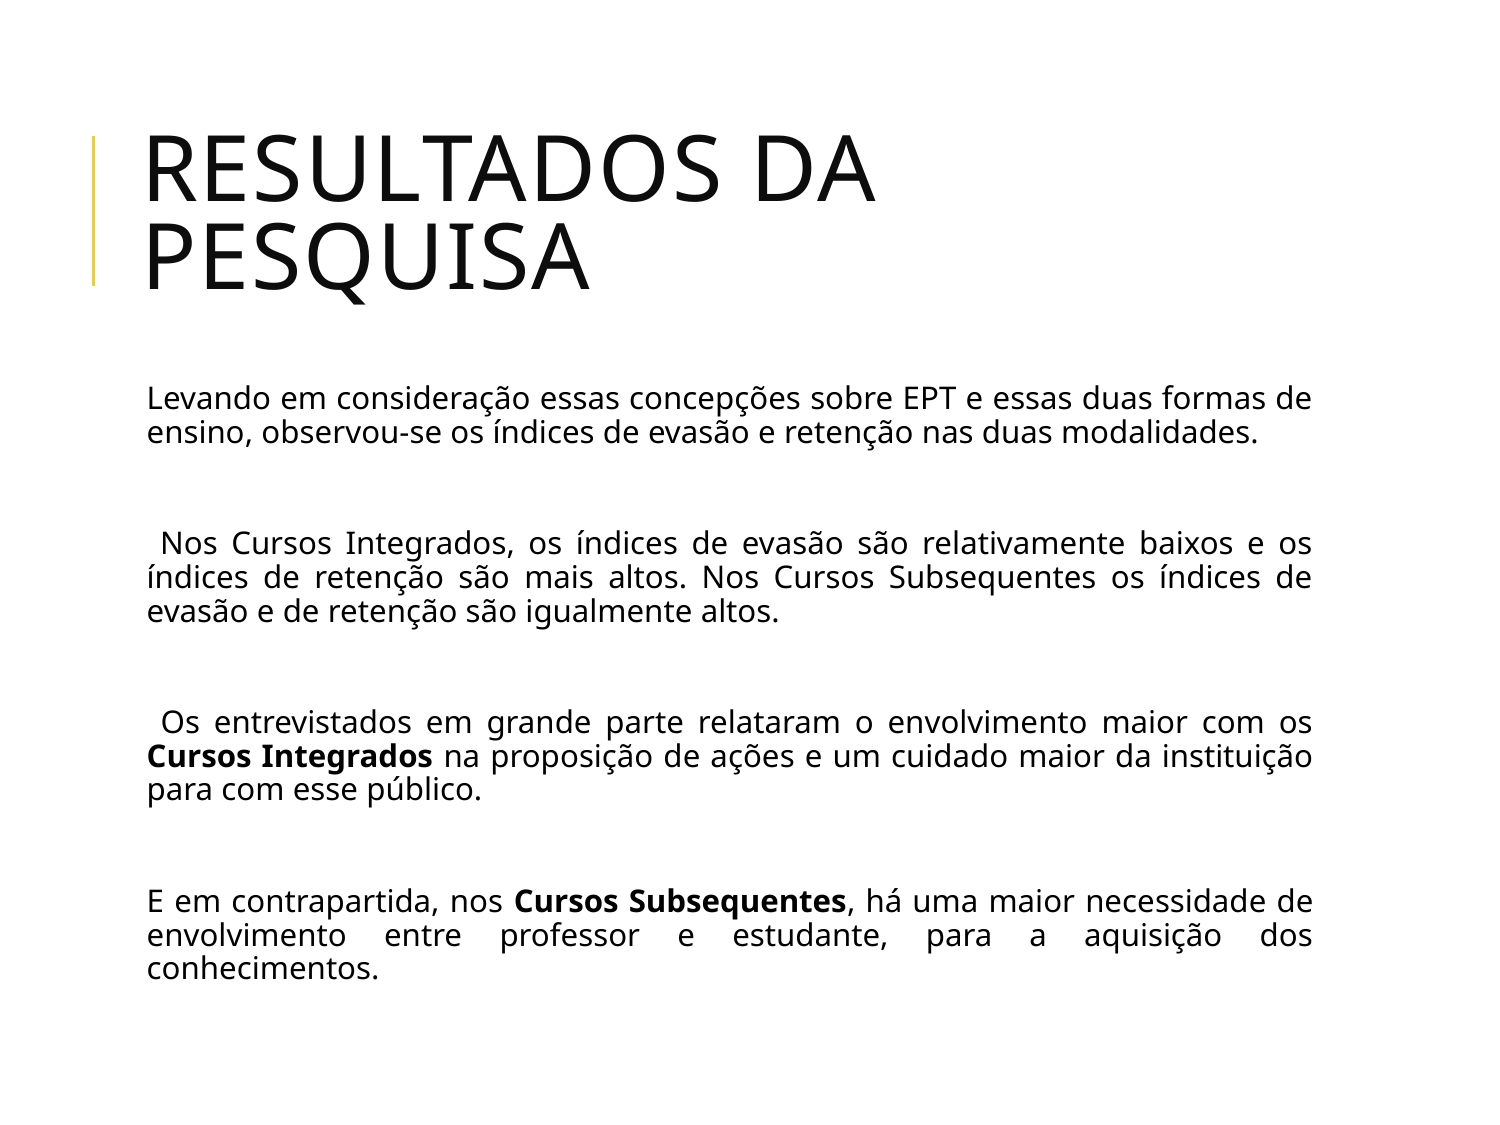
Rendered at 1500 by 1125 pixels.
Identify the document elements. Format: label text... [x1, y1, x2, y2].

title Resultados da pesquisa [126, 96, 1322, 342]
list Levando em consideração essas concepções sobre EPT e essas duas formas de ensino, observou-se os índices de evasão e retenção nas duas modalidades. Nos Cursos Integrados, os índices de evasão são relativamente baixos e os índices de retenção são mais altos. Nos Cursos Subsequentes os índices de evasão e de retenção são igualmente altos. Os entrevistados em grande parte relataram o envolvimento maior com os Cursos Integrados na proposição de ações e um cuidado maior da instituição para com esse público. E em contrapartida, nos Cursos Subsequentes, há uma maior necessidade de envolvimento entre professor e estudante, para a aquisição dos conhecimentos. [126, 375, 1322, 1035]
